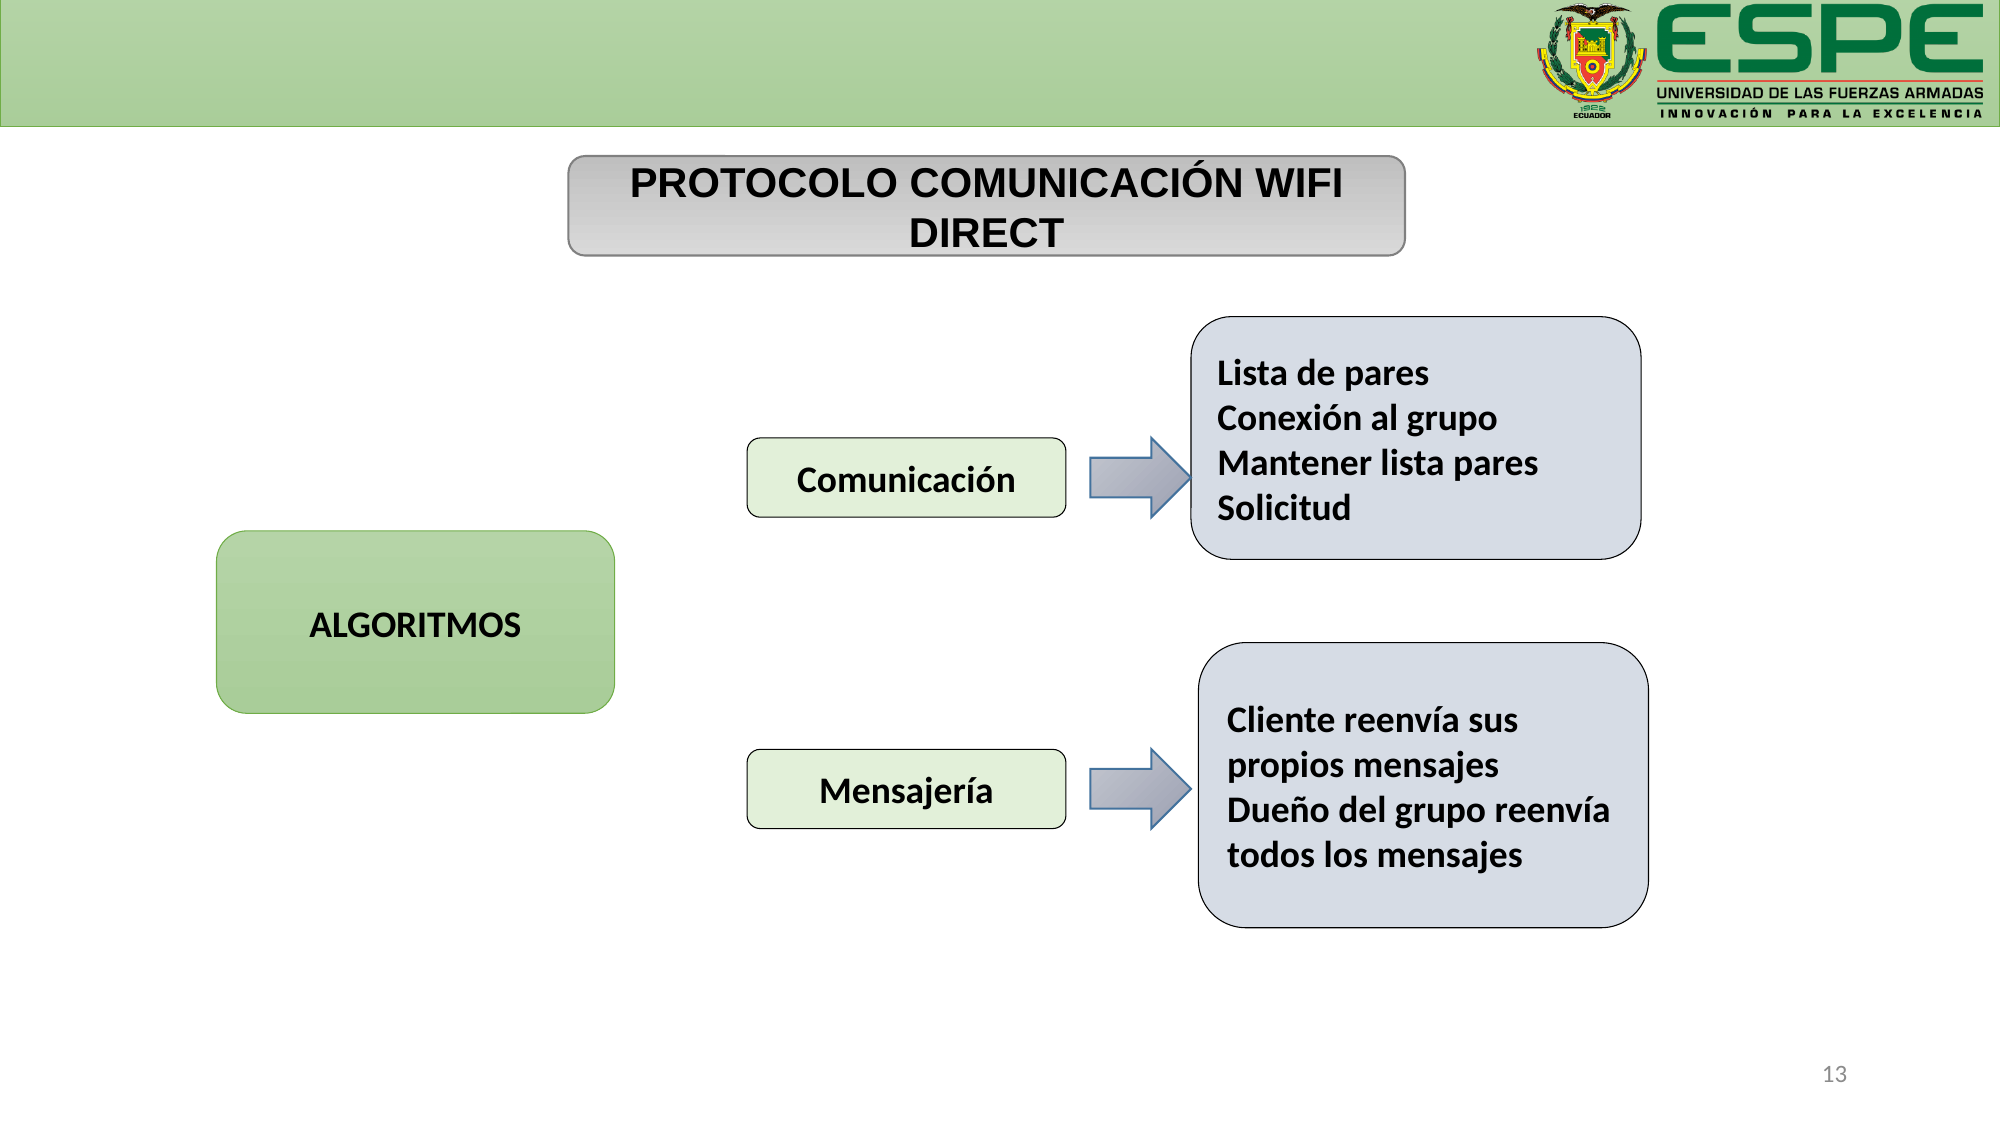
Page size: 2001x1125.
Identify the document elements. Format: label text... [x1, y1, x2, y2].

text_box [1089, 746, 1193, 831]
text_box PROTOCOLO COMUNICACIÓN WIFI DIRECT [567, 154, 1407, 257]
text_box [1089, 435, 1193, 520]
text_box ALGORITMOS [215, 530, 616, 714]
text_box Comunicación [746, 437, 1067, 518]
text_box Lista de pares Conexión al grupo Mantener lista pares Solicitud [1190, 316, 1642, 560]
slide_number 13 [1412, 1042, 1863, 1103]
text_box [0, 0, 2000, 127]
text_box Cliente reenvía sus propios mensajes Dueño del grupo reenvía todos los mensajes [1197, 642, 1650, 929]
picture [1536, 3, 1983, 118]
text_box Mensajería [746, 748, 1067, 830]
